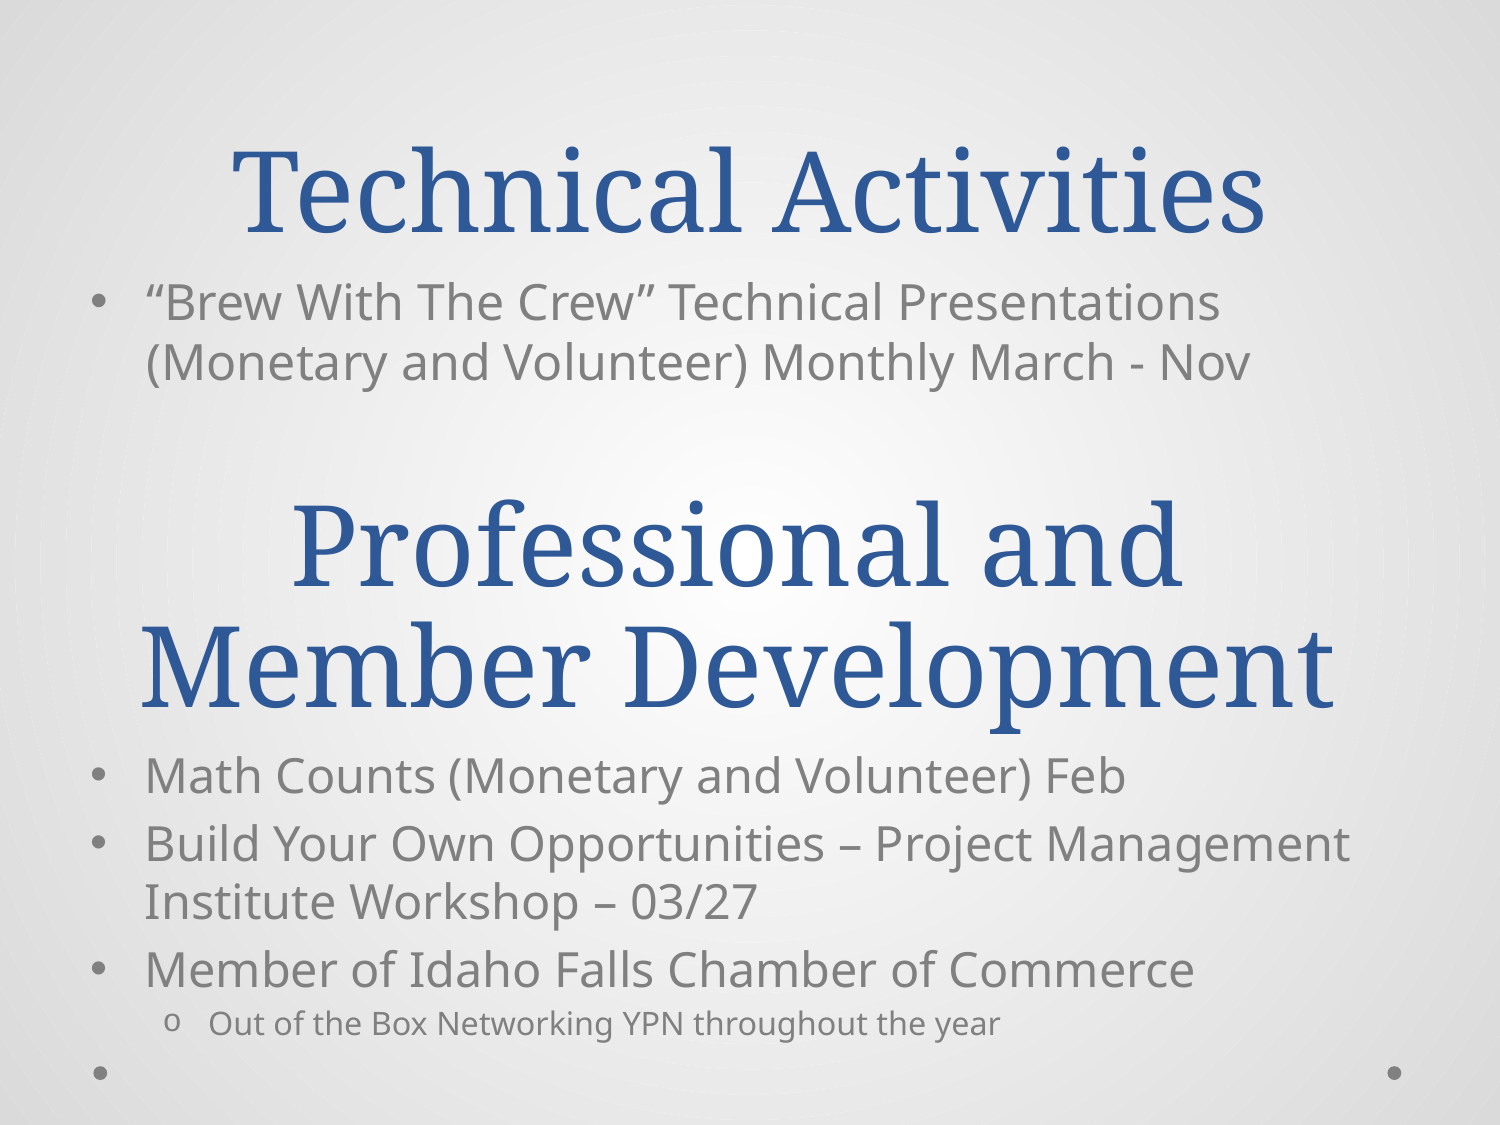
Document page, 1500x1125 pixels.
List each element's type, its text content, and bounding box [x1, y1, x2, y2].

list “Brew With The Crew” Technical Presentations (Monetary and Volunteer) Monthly March - Nov [75, 262, 1425, 737]
title Technical Activities [75, 0, 1425, 262]
text_box Professional and Member Development [62, 474, 1413, 738]
text_box Math Counts (Monetary and Volunteer) Feb Build Your Own Opportunities – Project Management Institute Workshop – 03/27 Member of Idaho Falls Chamber of Commerce Out of the Box Networking YPN throughout the year [74, 737, 1425, 1050]
